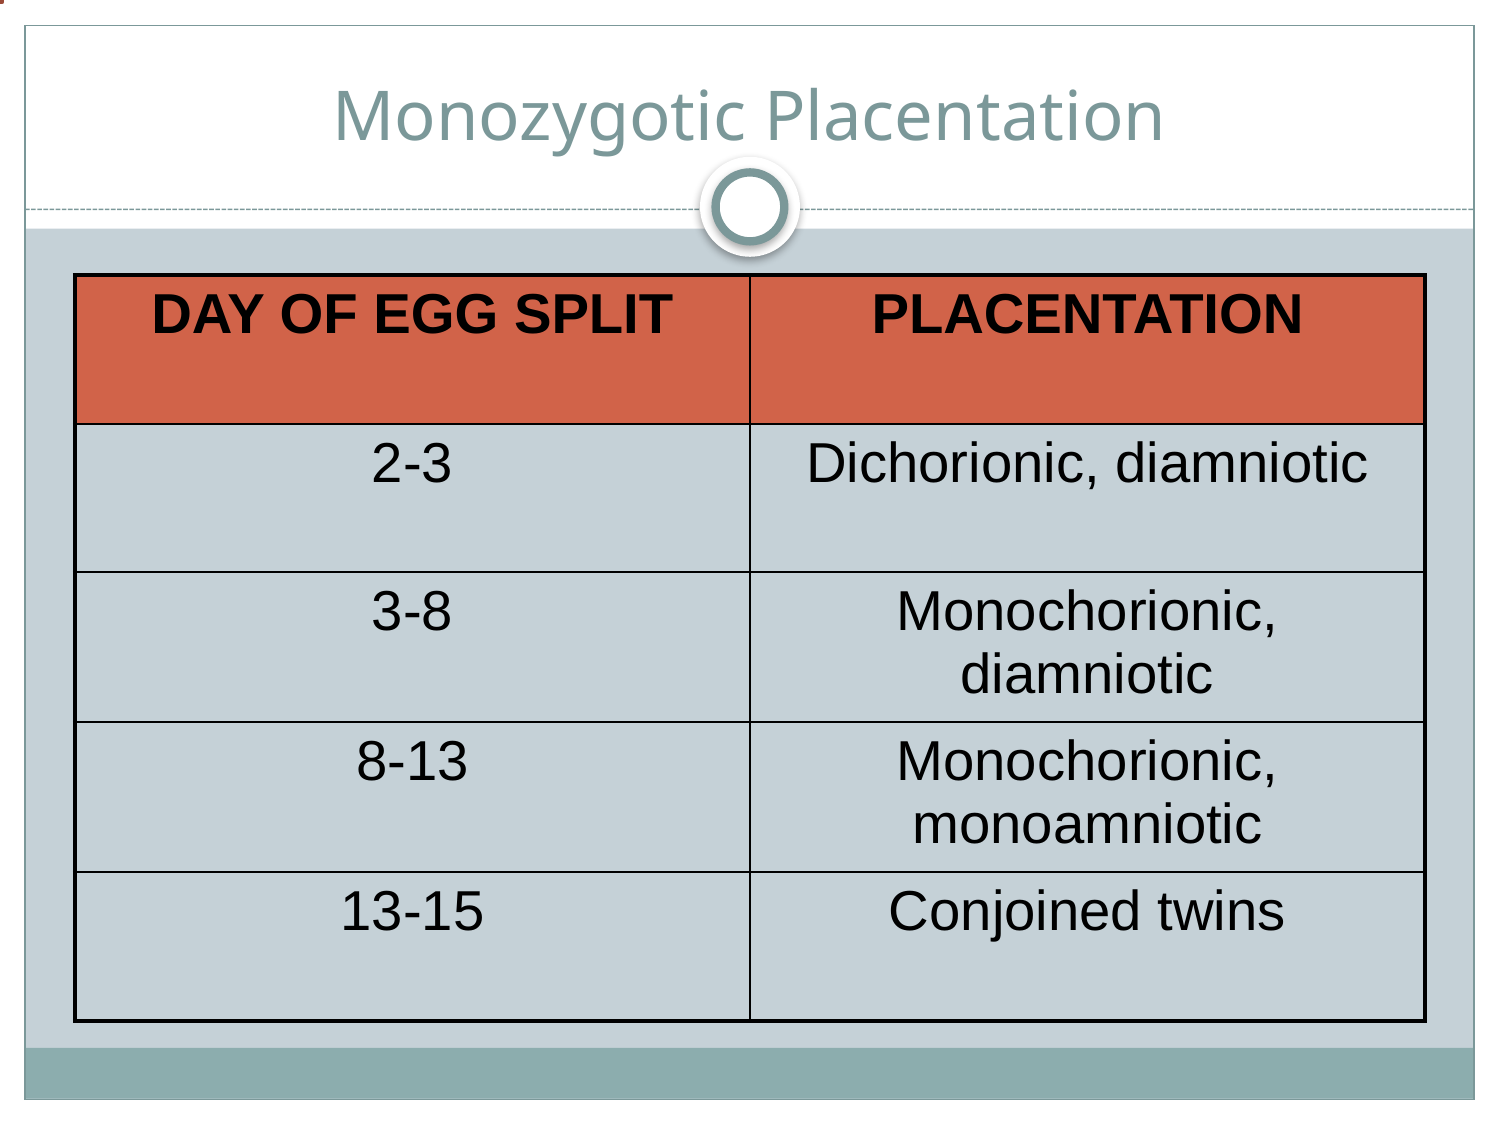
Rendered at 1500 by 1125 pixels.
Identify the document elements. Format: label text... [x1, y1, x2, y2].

table_cell 8-13 [77, 723, 749, 871]
table_cell 13-15 [77, 873, 749, 1019]
table_cell Monochorionic, diamniotic [751, 573, 1423, 721]
table_cell 3-8 [77, 573, 749, 721]
table_cell Monochorionic, monoamniotic [751, 723, 1423, 871]
table_header DAY OF EGG SPLIT [77, 277, 749, 423]
table_cell Dichorionic, diamniotic [751, 425, 1423, 571]
table_header PLACENTATION [751, 277, 1423, 423]
table_cell 2-3 [77, 425, 749, 571]
title Monozygotic Placentation [49, 37, 1450, 162]
table_cell Conjoined twins [751, 873, 1423, 1019]
